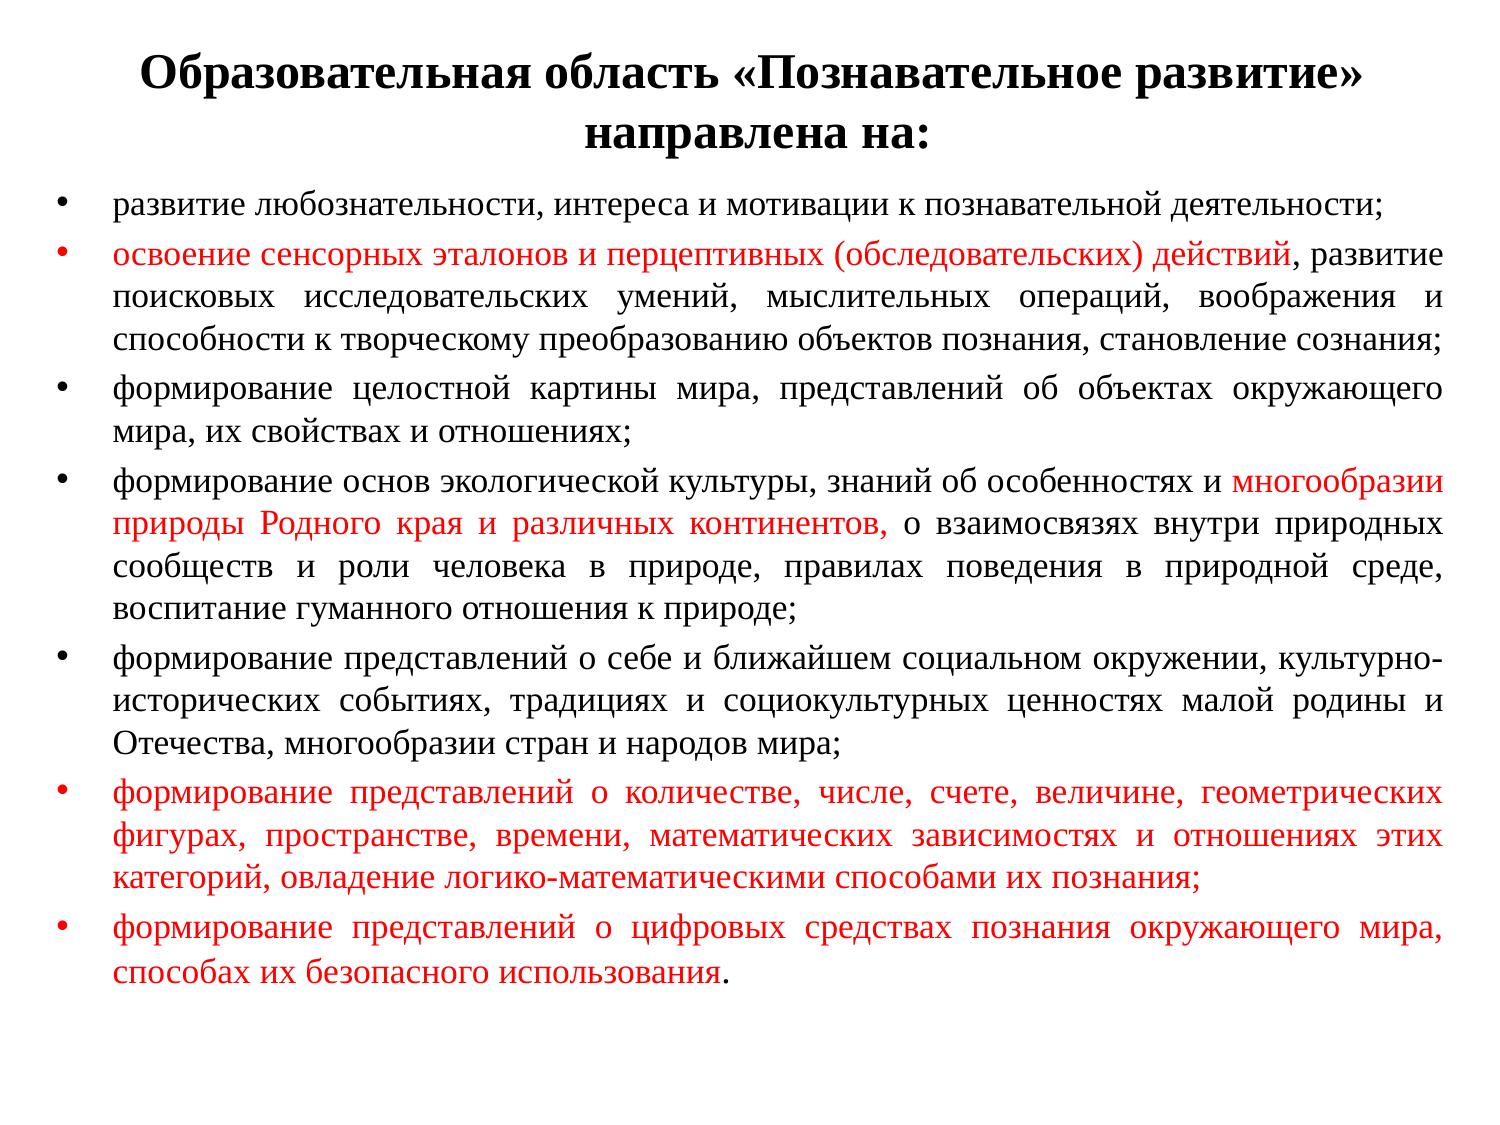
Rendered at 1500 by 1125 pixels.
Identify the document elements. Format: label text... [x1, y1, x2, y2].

list развитие любознательности, интереса и мотивации к познавательной деятельности; освоение сенсорных эталонов и перцептивных (обследовательских) действий, развитие поисковых исследовательских умений, мыслительных операций, воображения и способности к творческому преобразованию объектов познания, становление сознания; формирование целостной картины мира, представлений об объектах окружающего мира, их свойствах и отношениях; формирование основ экологической культуры, знаний об особенностях и многообразии природы Родного края и различных континентов, о взаимосвязях внутри природных сообществ и роли человека в природе, правилах поведения в природной среде, воспитание гуманного отношения к природе; формирование представлений о себе и ближайшем социальном окружении, культурно-исторических событиях, традициях и социокультурных ценностях малой родины и Отечества, многообразии стран и народов мира; формирование представлений о количестве, числе, счете, величине, геометрических фигурах, пространстве, времени, математических зависимостях и отношениях этих категорий, овладение логико-математическими способами их познания; формирование представлений о цифровых средствах познания окружающего мира, способах их безопасного использования. [40, 172, 1460, 1125]
title Образовательная область «Познавательное развитие» направлена на: [76, 4, 1428, 172]
